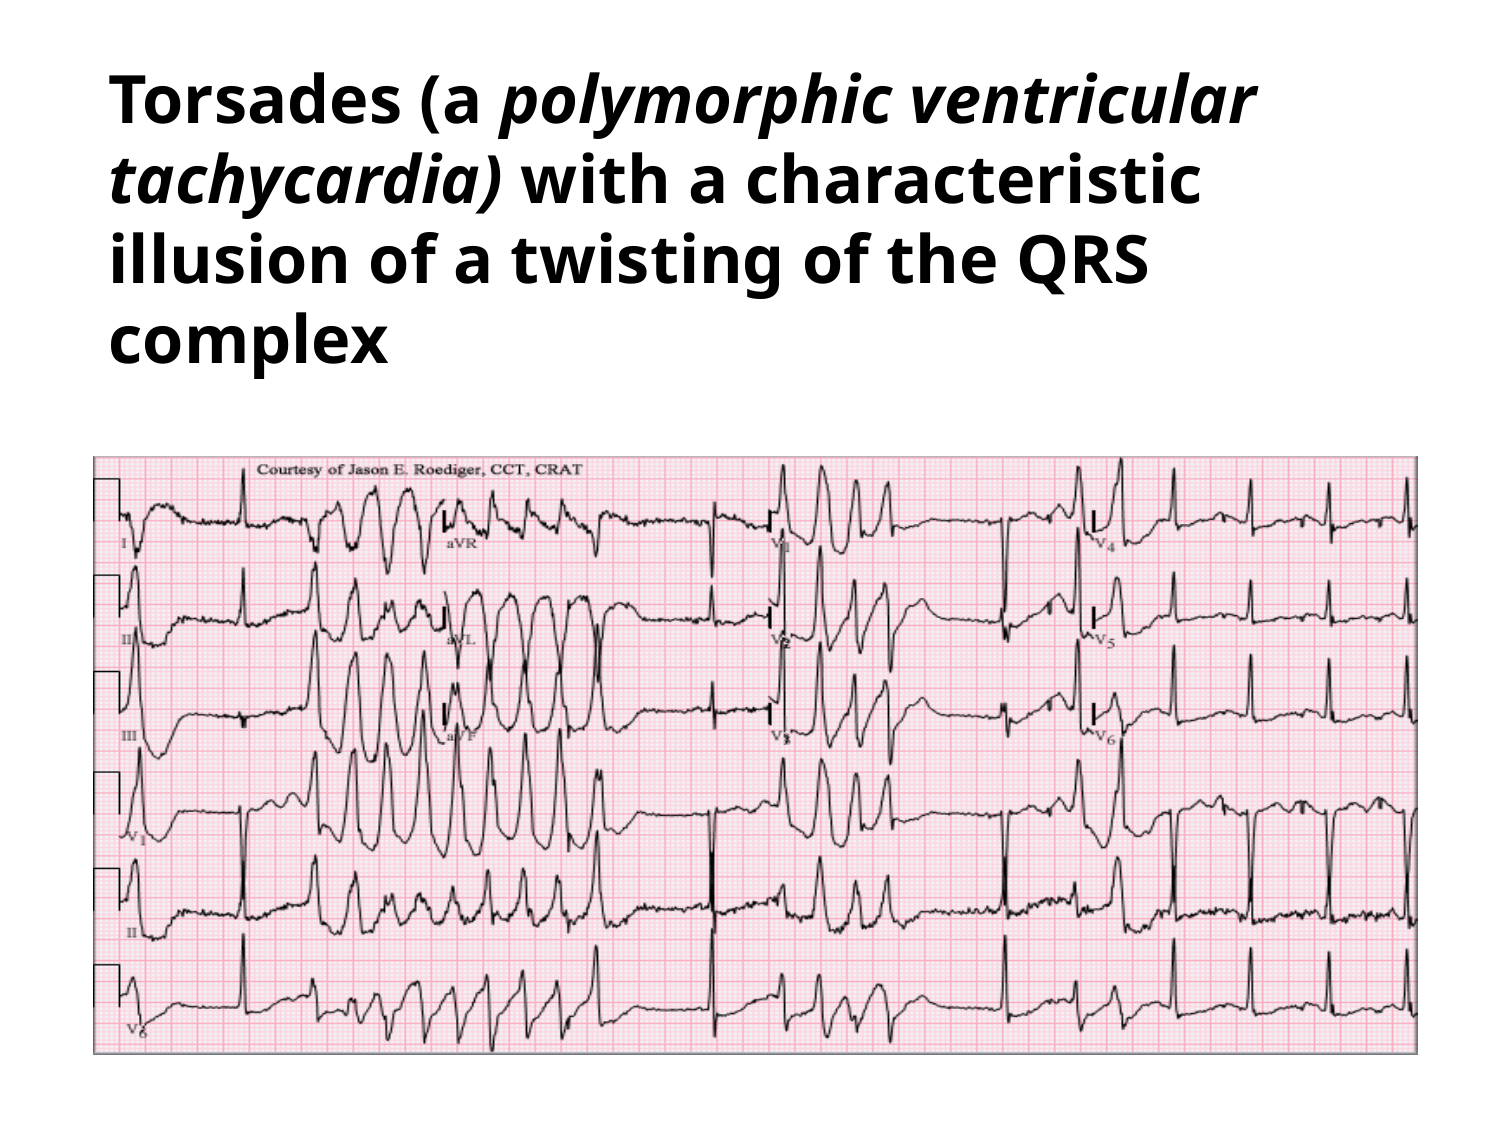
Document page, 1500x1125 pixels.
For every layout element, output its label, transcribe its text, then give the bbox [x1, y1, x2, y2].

title Torsades (a polymorphic ventricular tachycardia) with a characteristic illusion of a twisting of the QRS complex [93, 46, 1444, 387]
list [93, 456, 1418, 1055]
